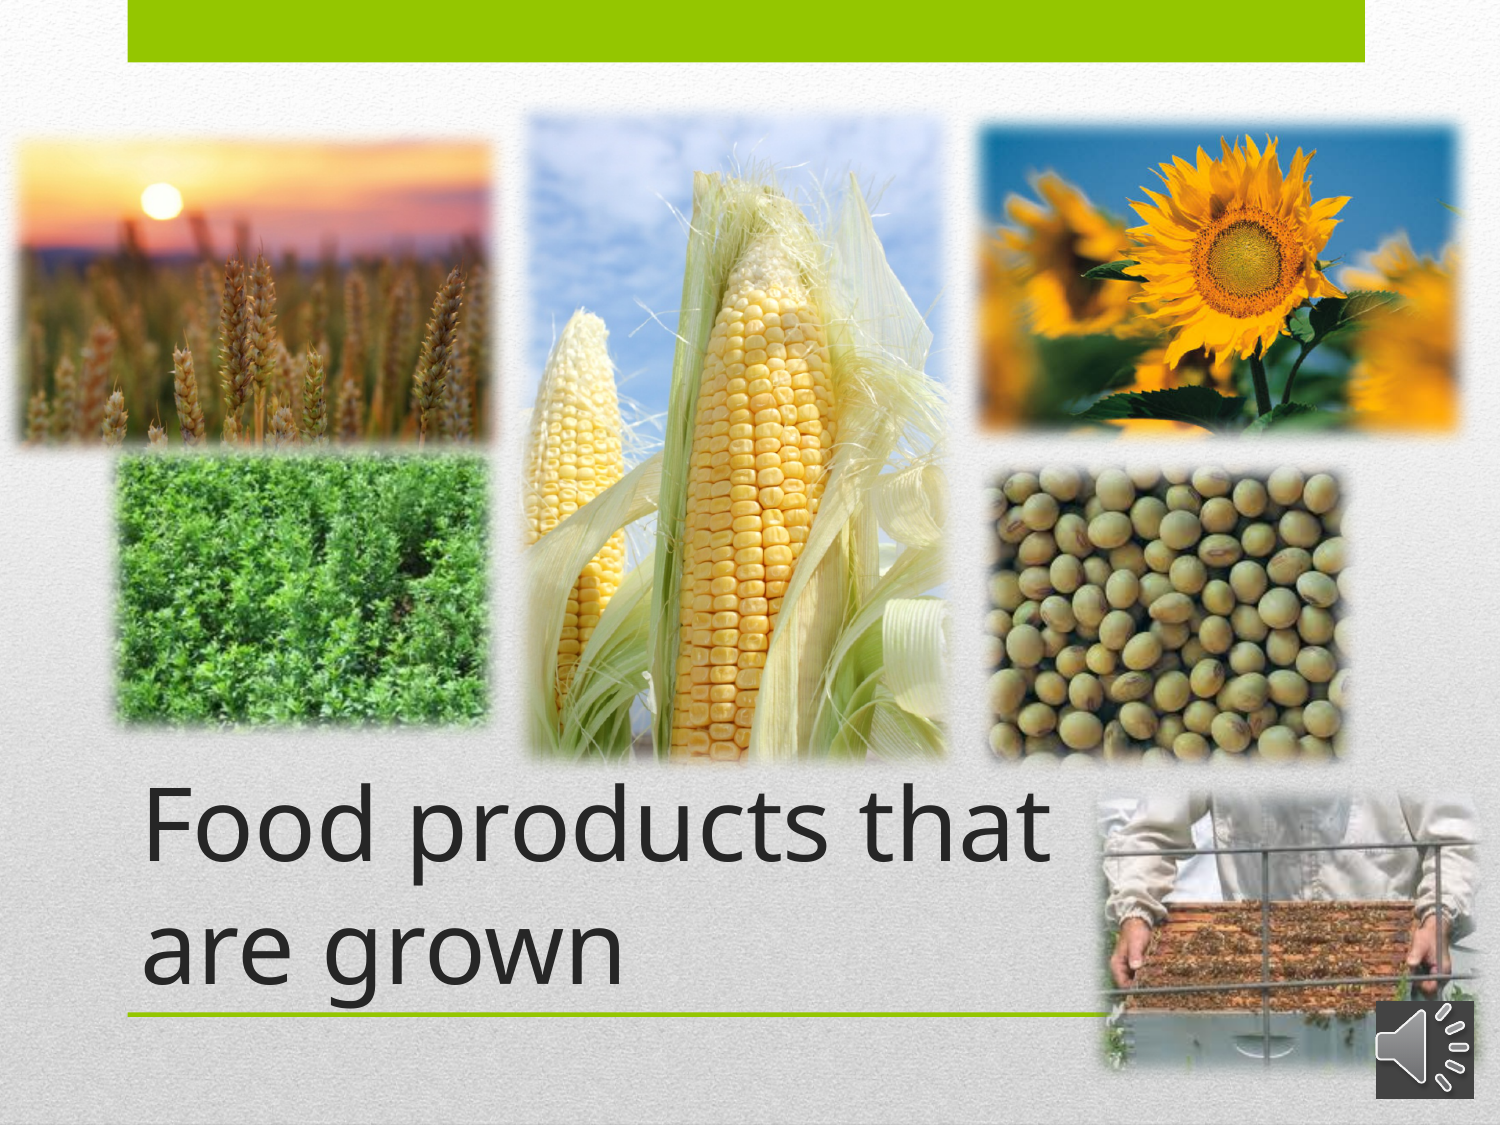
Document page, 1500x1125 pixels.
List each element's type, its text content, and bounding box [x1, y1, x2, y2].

picture [974, 456, 1361, 777]
title Food products that are grown [125, 753, 1081, 1013]
picture [0, 96, 1476, 777]
picture [1086, 779, 1493, 1101]
